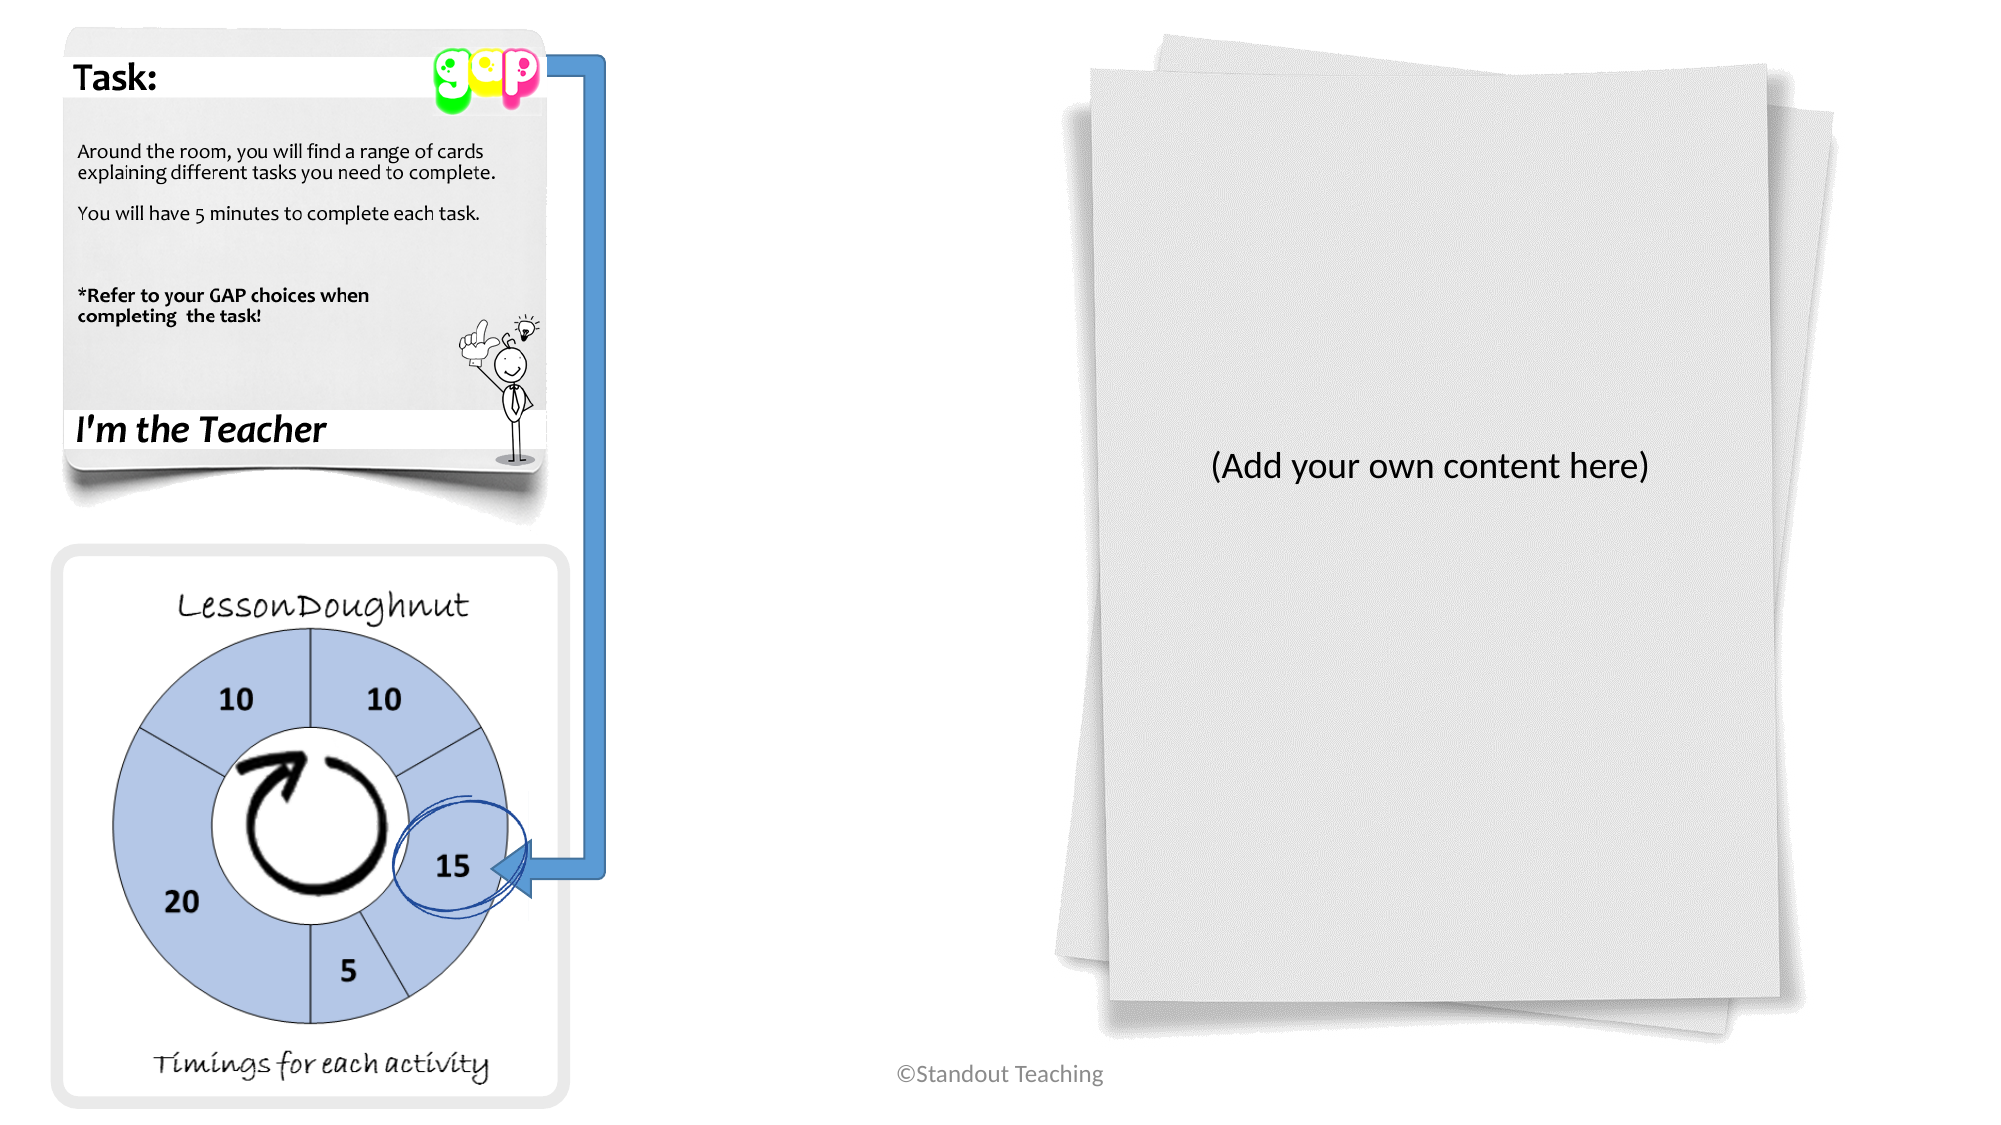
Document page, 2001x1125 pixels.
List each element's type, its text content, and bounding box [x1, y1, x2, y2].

picture [970, 6, 1912, 1125]
picture [39, 10, 564, 535]
text_box [564, 54, 606, 881]
footer ©Standout Teaching [662, 1042, 970, 1103]
picture [56, 550, 564, 1103]
